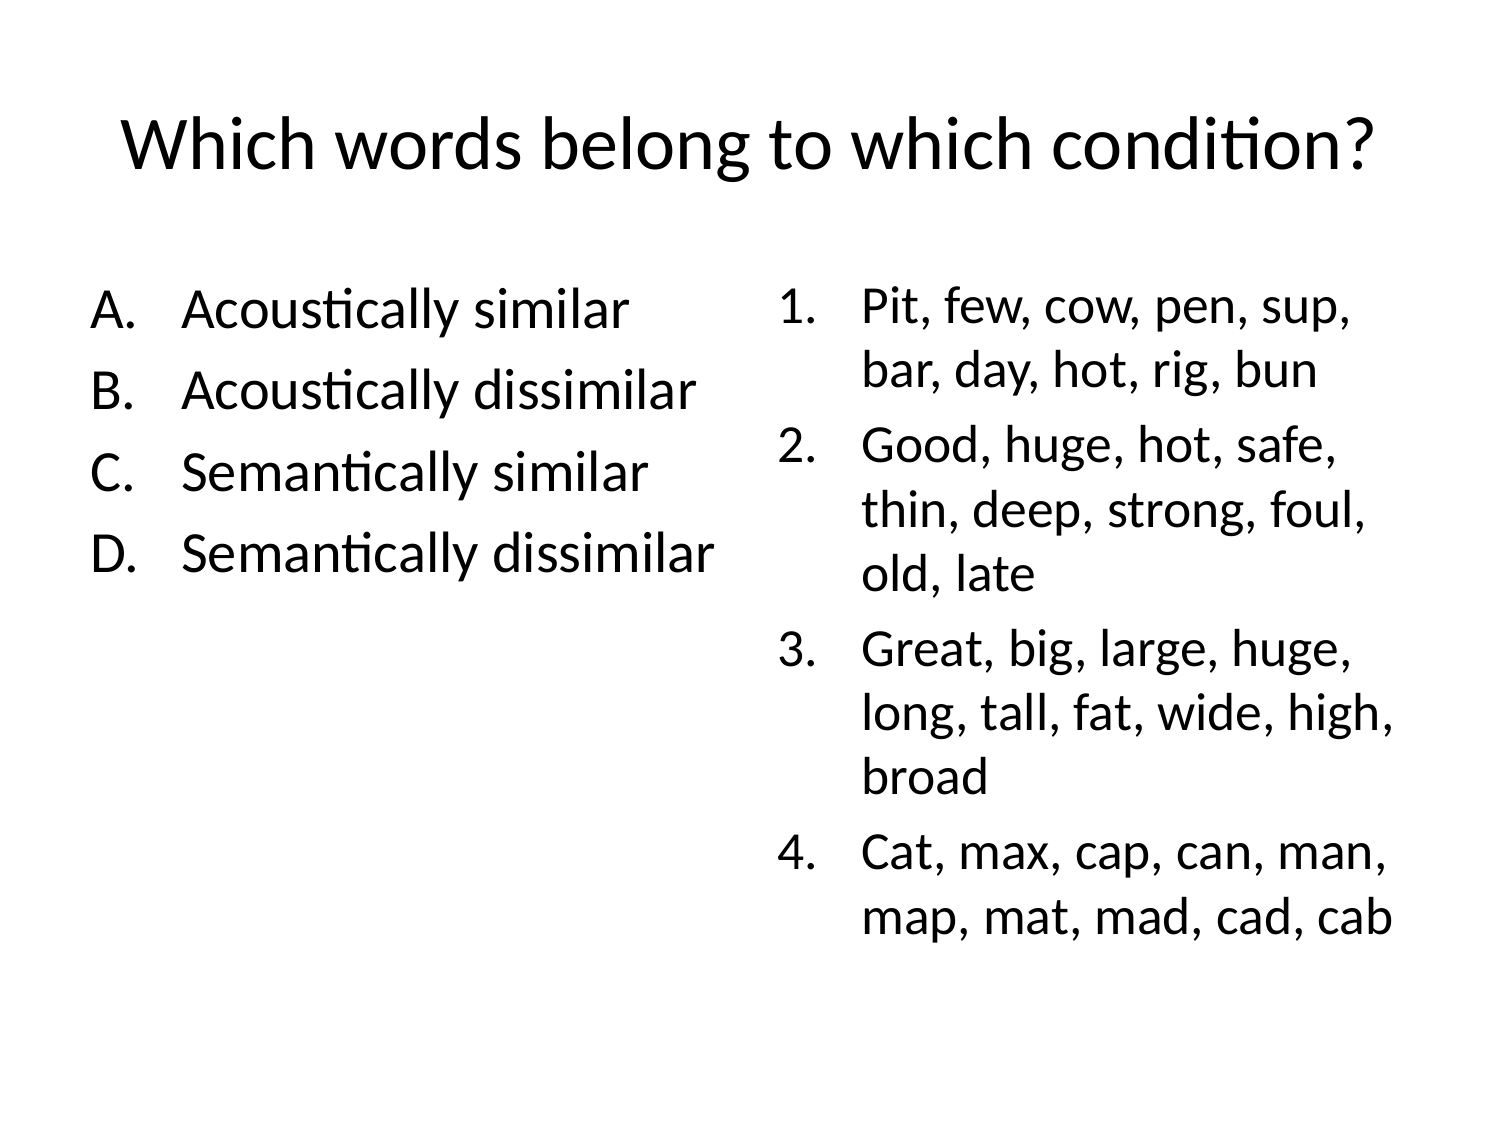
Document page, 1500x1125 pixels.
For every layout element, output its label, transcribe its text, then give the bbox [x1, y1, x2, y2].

title Which words belong to which condition? [74, 44, 1426, 233]
list Pit, few, cow, pen, sup, bar, day, hot, rig, bun Good, huge, hot, safe, thin, deep, strong, foul, old, late Great, big, large, huge, long, tall, fat, wide, high, broad Cat, max, cap, can, man, map, mat, mad, cad, cab [762, 262, 1426, 1006]
list Acoustically similar Acoustically dissimilar Semantically similar Semantically dissimilar [74, 262, 738, 1006]
